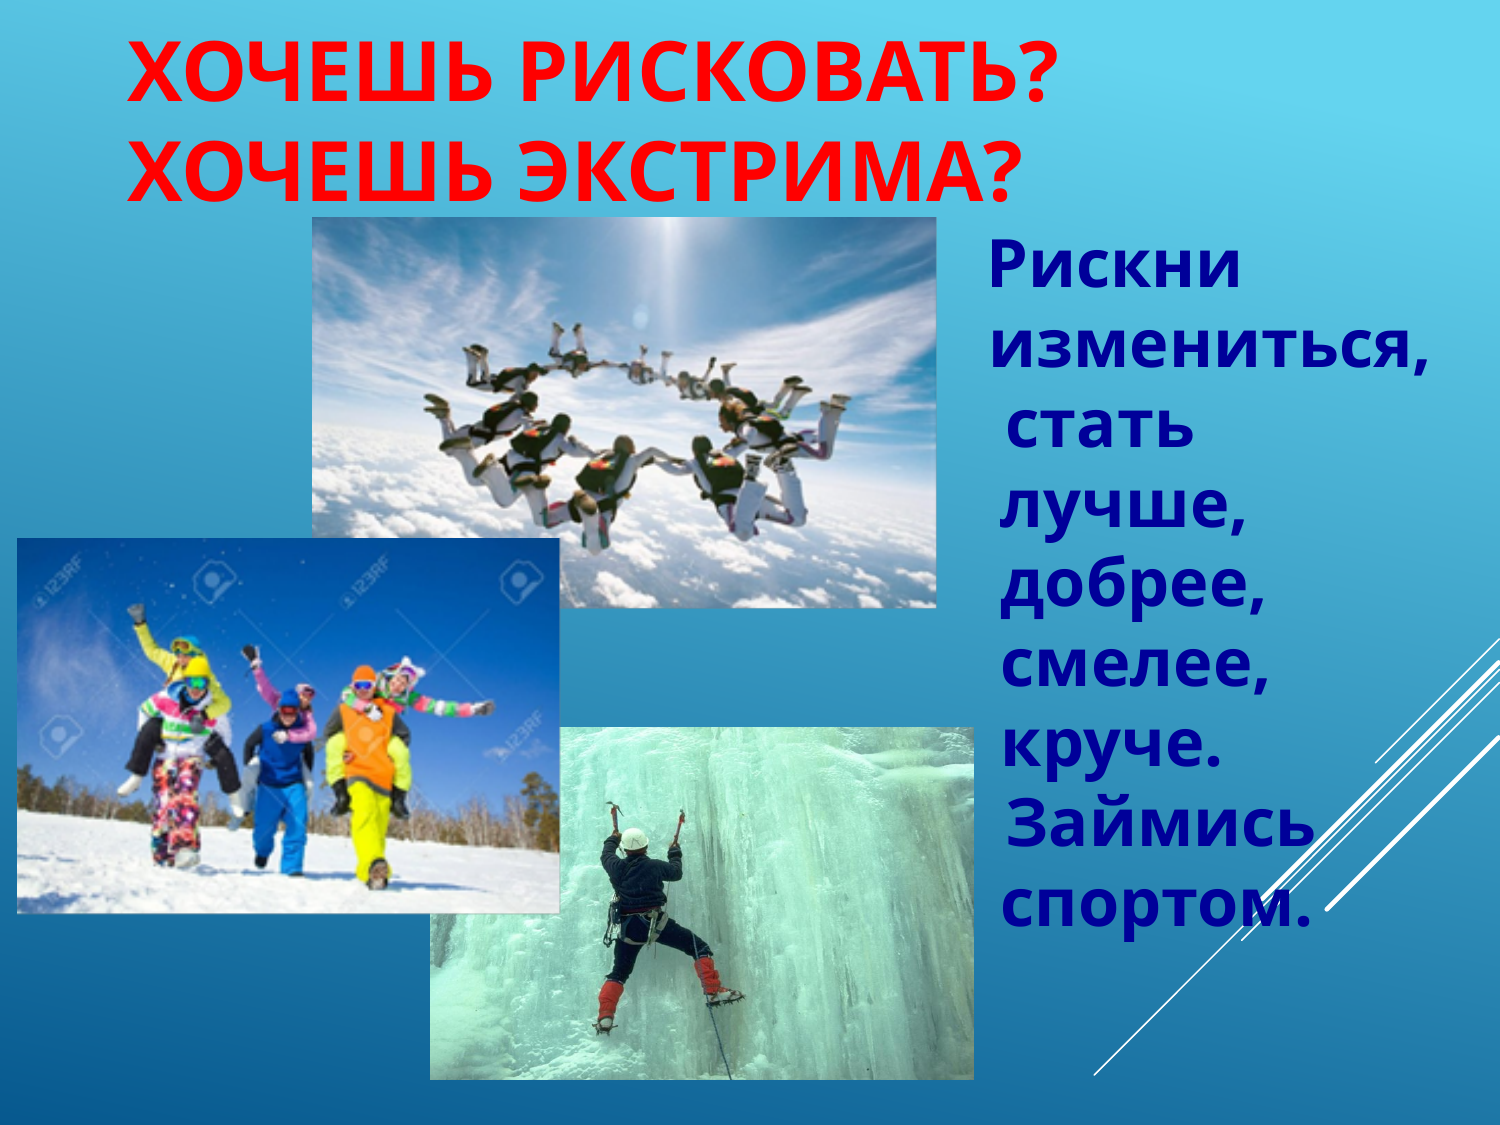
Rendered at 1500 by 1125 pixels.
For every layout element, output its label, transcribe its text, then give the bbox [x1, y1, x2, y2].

picture [17, 217, 975, 1081]
title Хочешь рисковать? Хочешь экстрима? [112, 0, 1388, 244]
list Рискни измениться, стать лучше, добрее, смелее, круче. Займись спортом. [938, 184, 1472, 977]
